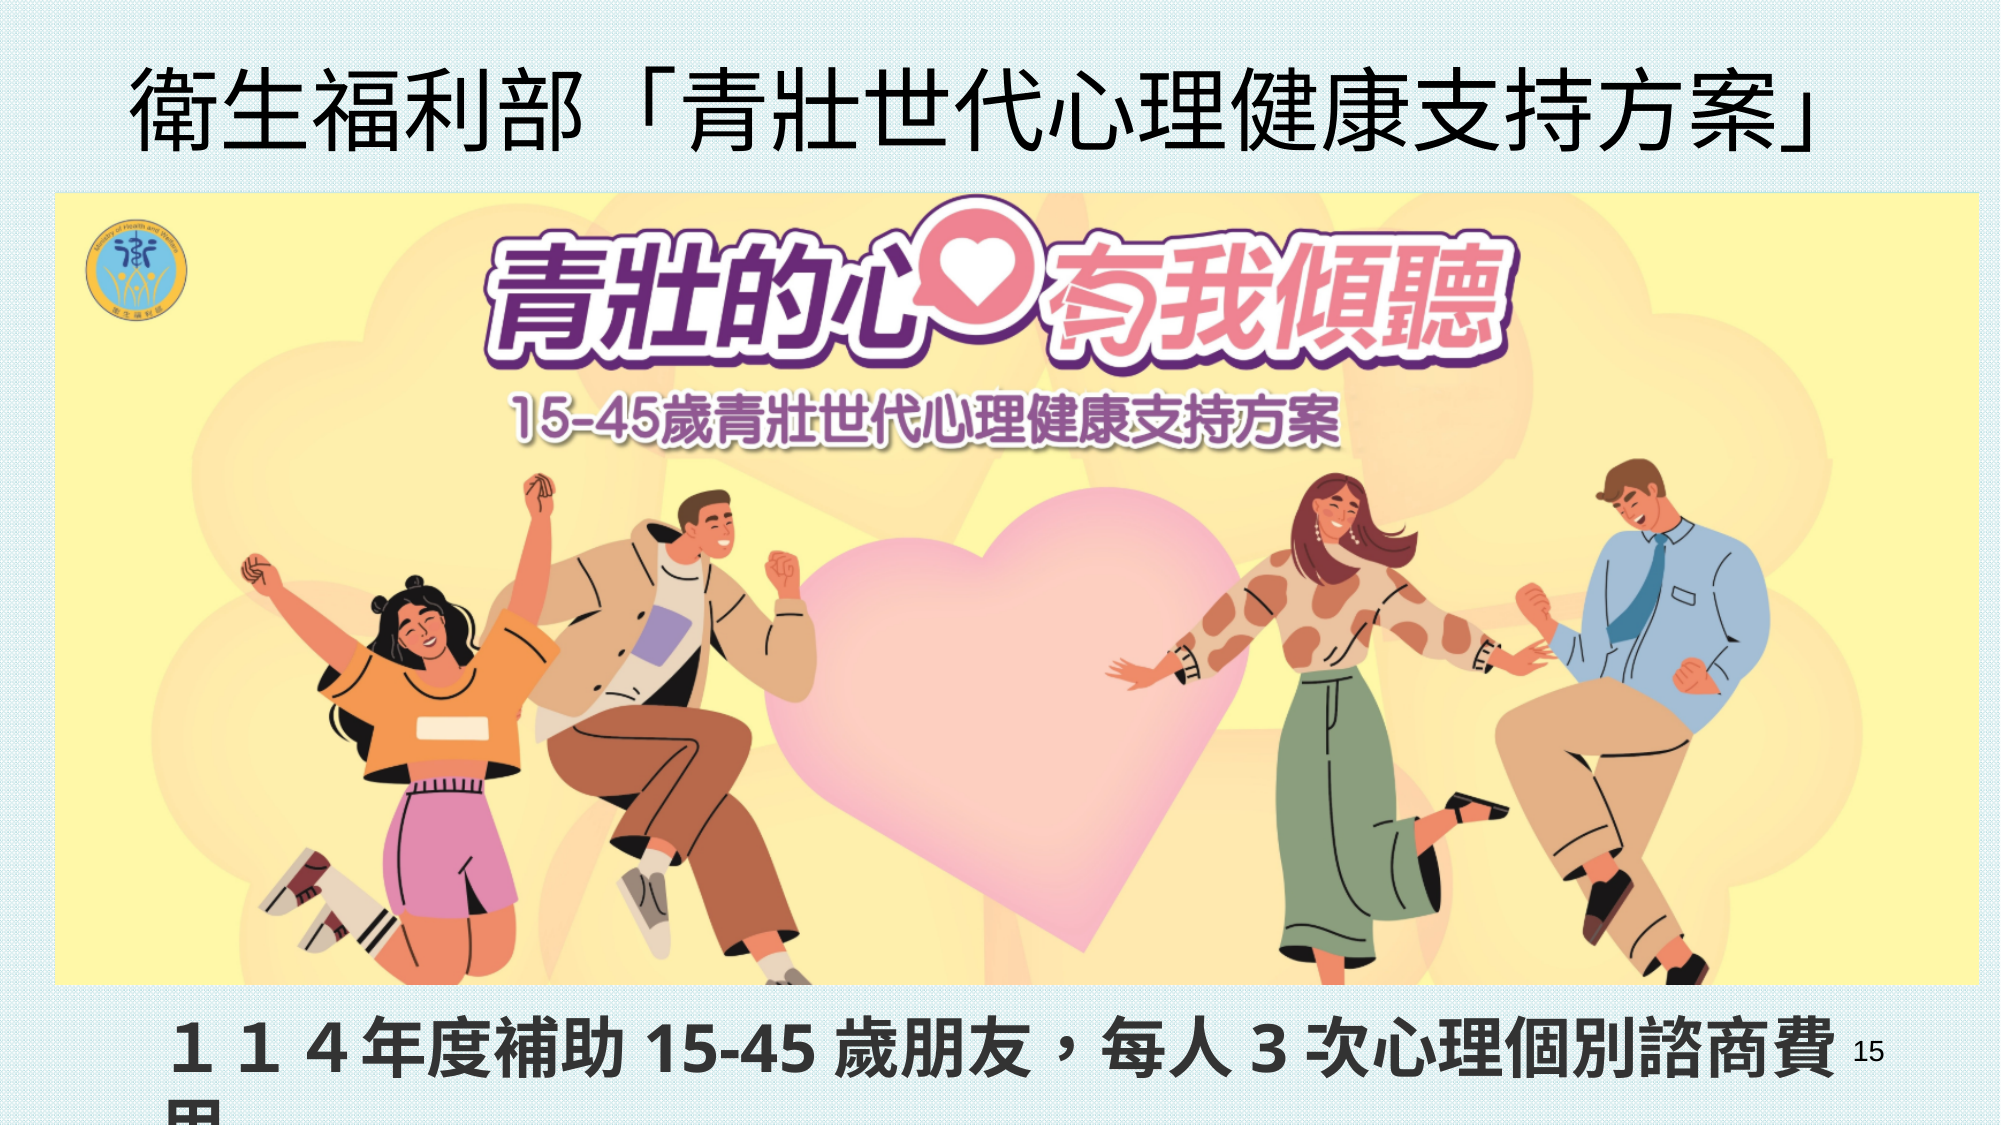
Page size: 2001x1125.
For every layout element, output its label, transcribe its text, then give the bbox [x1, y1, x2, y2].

slide_number 15 [1433, 1024, 1900, 1103]
picture [0, 0, 2001, 1125]
list １１４年度補助15-45歲朋友，每人3次心理個別諮商費用 [145, 998, 1871, 1095]
title 衛生福利部「青壯世代心理健康支持方案」 [99, 14, 1900, 192]
